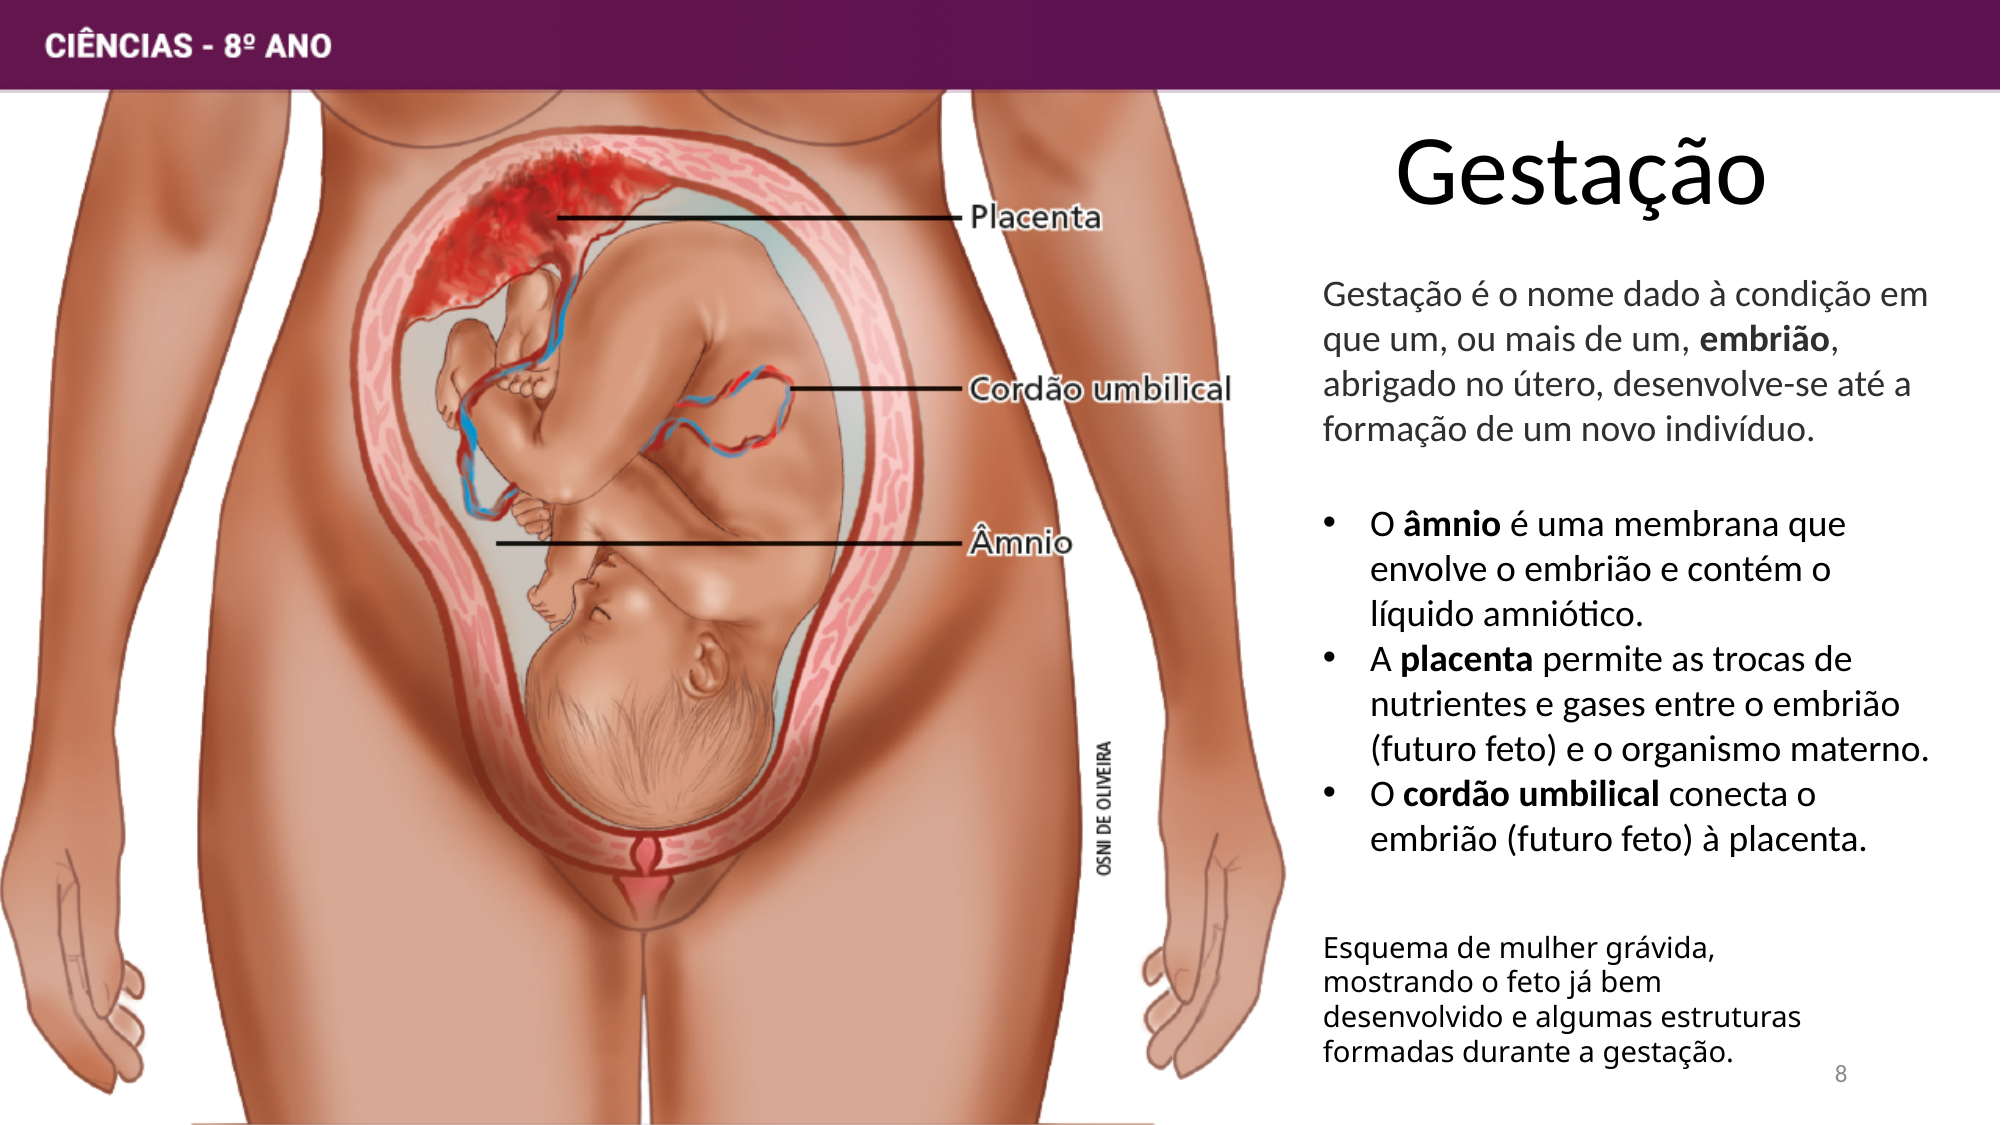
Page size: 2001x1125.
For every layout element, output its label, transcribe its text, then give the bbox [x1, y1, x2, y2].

picture [0, 0, 2000, 1125]
text_box Gestação é o nome dado à condição em que um, ou mais de um, embrião, abrigado no útero, desenvolve-se até a formação de um novo indivíduo. [1355, 261, 1950, 457]
text_box Gestação [1355, 110, 1930, 261]
text_box O âmnio é uma membrana que envolve o embrião e contém o líquido amniótico. A placenta permite as trocas de nutrientes e gases entre o embrião (futuro feto) e o organismo materno. O cordão umbilical conecta o embrião (futuro feto) à placenta. [1355, 492, 1950, 867]
slide_number 8 [1412, 1042, 1863, 1103]
text_box Esquema de mulher grávida, mostrando o feto já bem desenvolvido e algumas estruturas formadas durante a gestação. [1355, 921, 1859, 1077]
